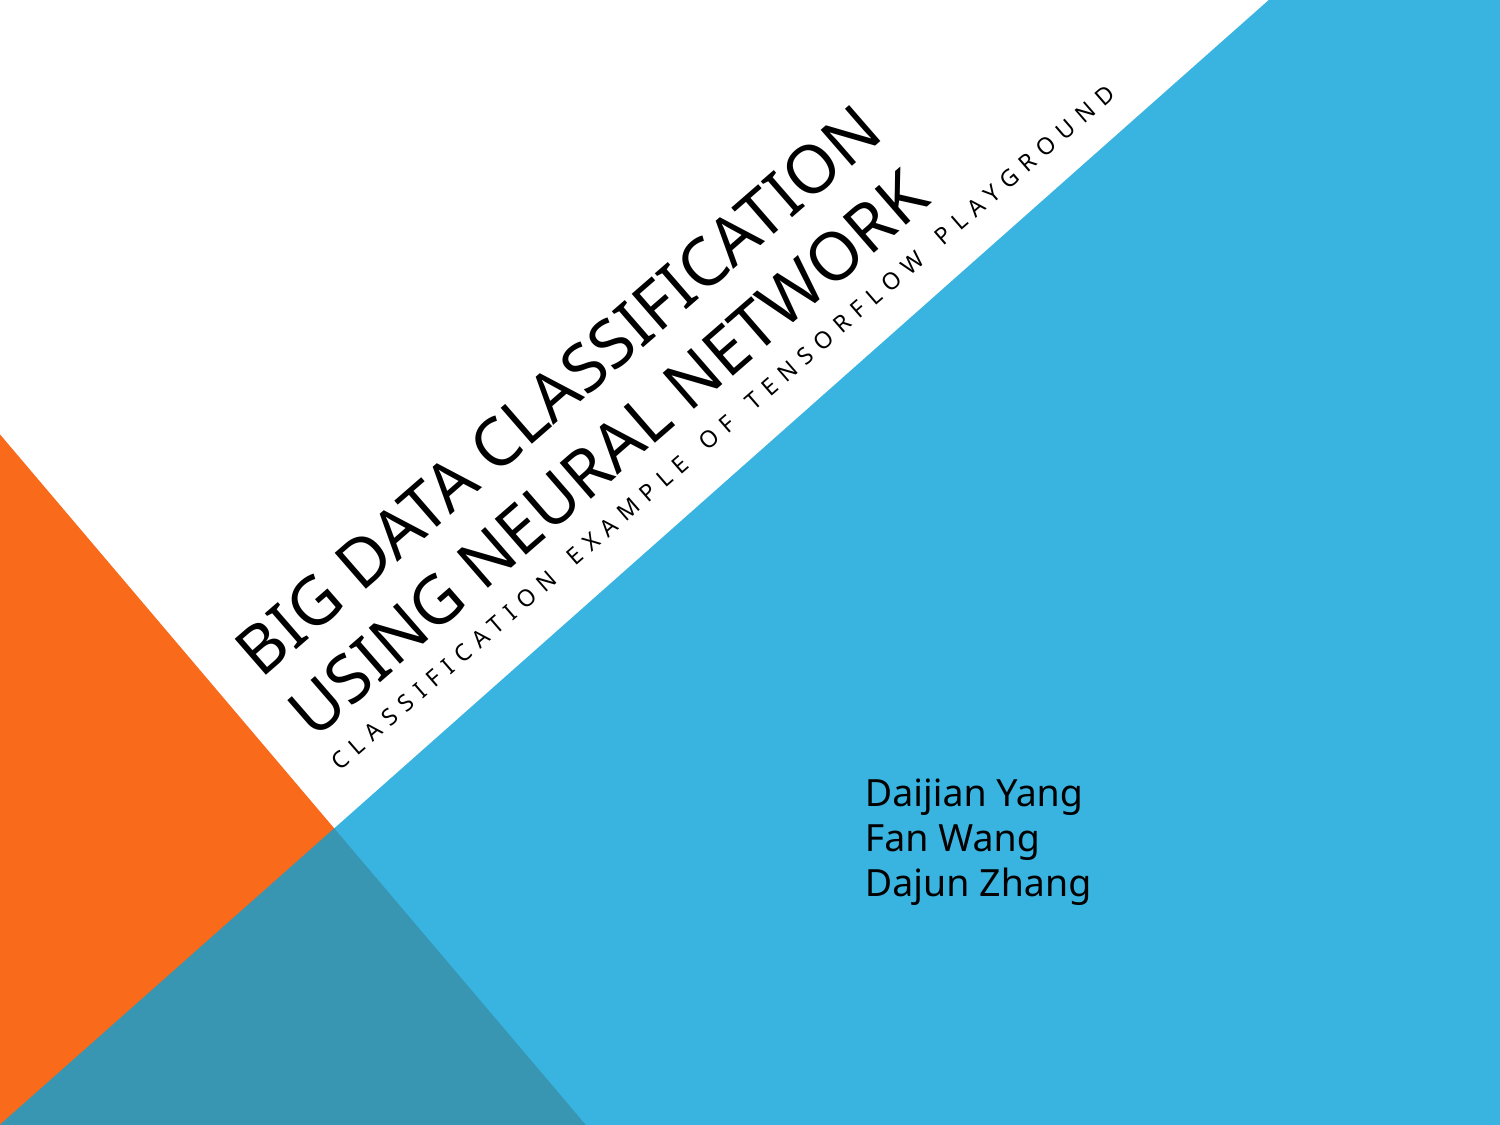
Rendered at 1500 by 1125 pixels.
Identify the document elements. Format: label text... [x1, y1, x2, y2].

title Big data classification using neural network [182, 4, 1012, 761]
subtitle Classification example of TensorFlow Playground [312, 61, 1154, 804]
text_box Daijian Yang Fan Wang Dajun Zhang [850, 761, 1264, 911]
